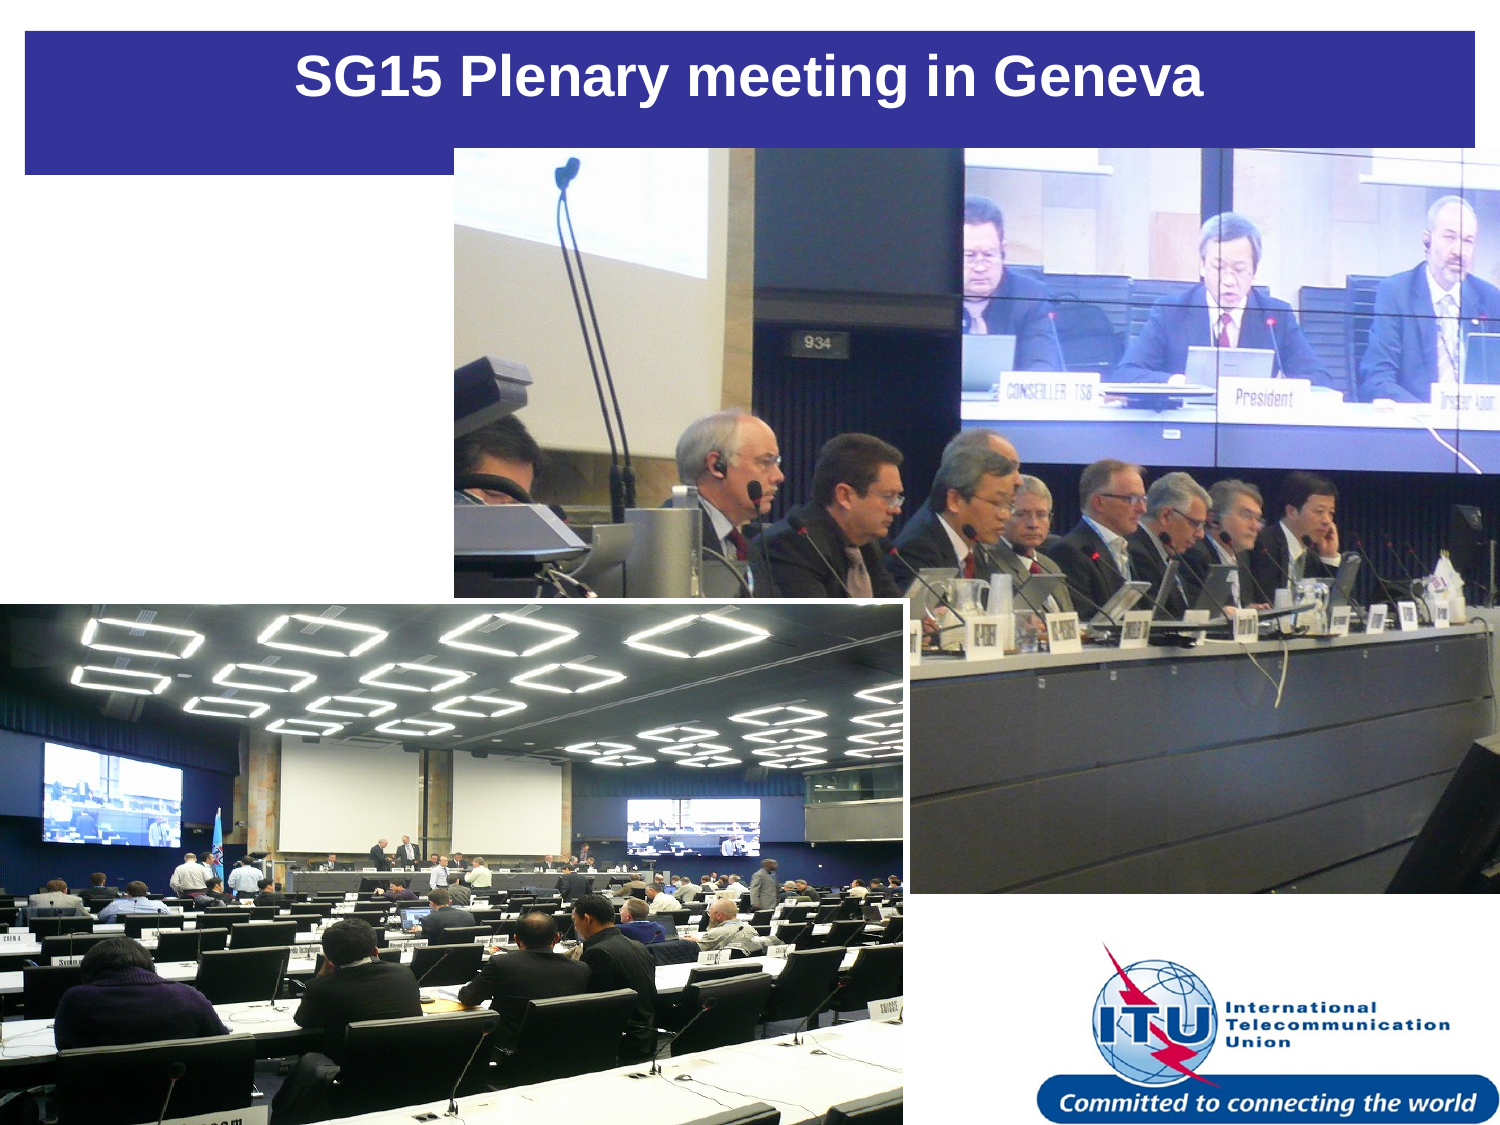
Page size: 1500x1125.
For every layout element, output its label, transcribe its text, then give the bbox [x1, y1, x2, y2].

title SG15 Plenary meeting in Geneva [24, 30, 1476, 176]
picture [1033, 940, 1500, 1125]
picture [0, 148, 1500, 1125]
